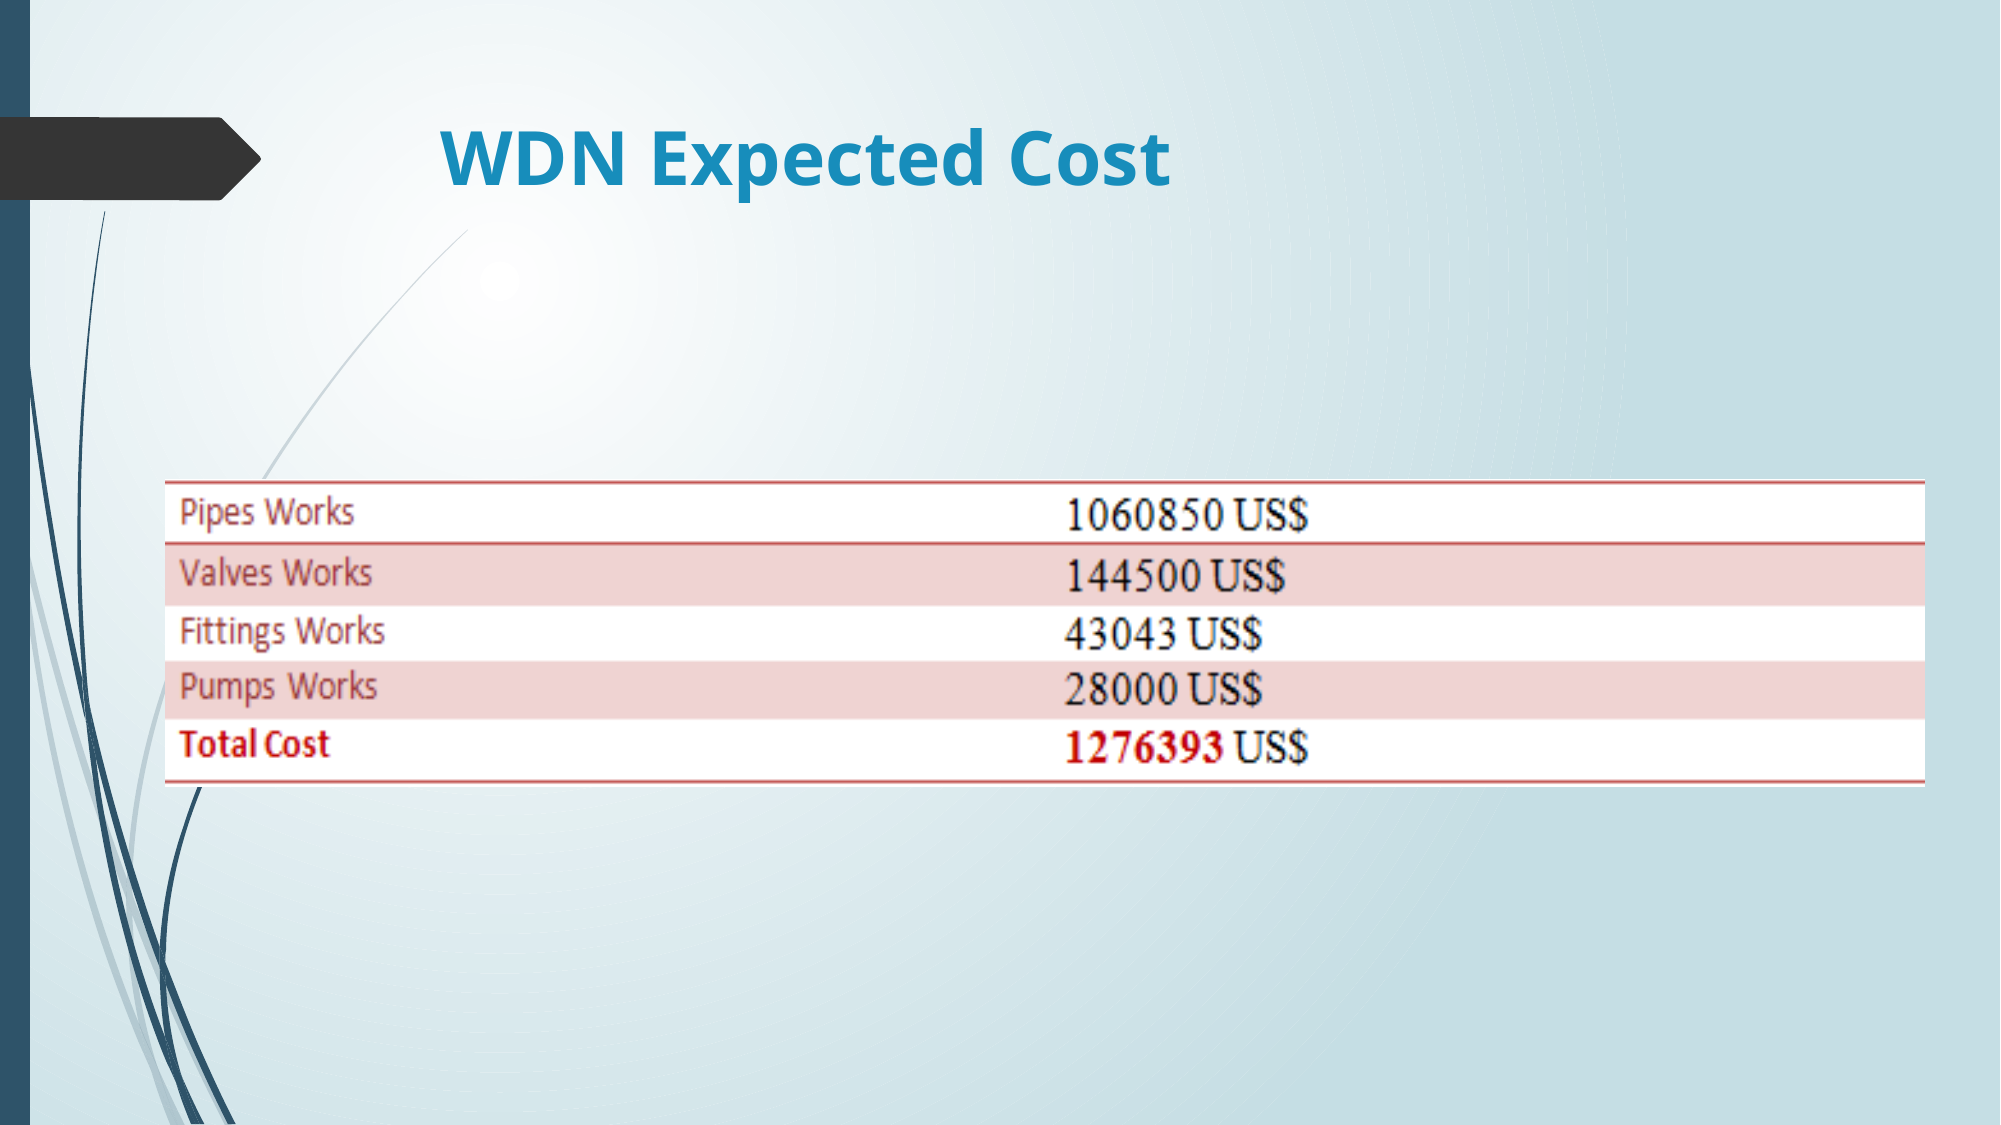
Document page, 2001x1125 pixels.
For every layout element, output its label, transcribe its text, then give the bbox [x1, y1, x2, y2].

picture [164, 479, 1925, 787]
title WDN Expected Cost [425, 102, 1888, 313]
